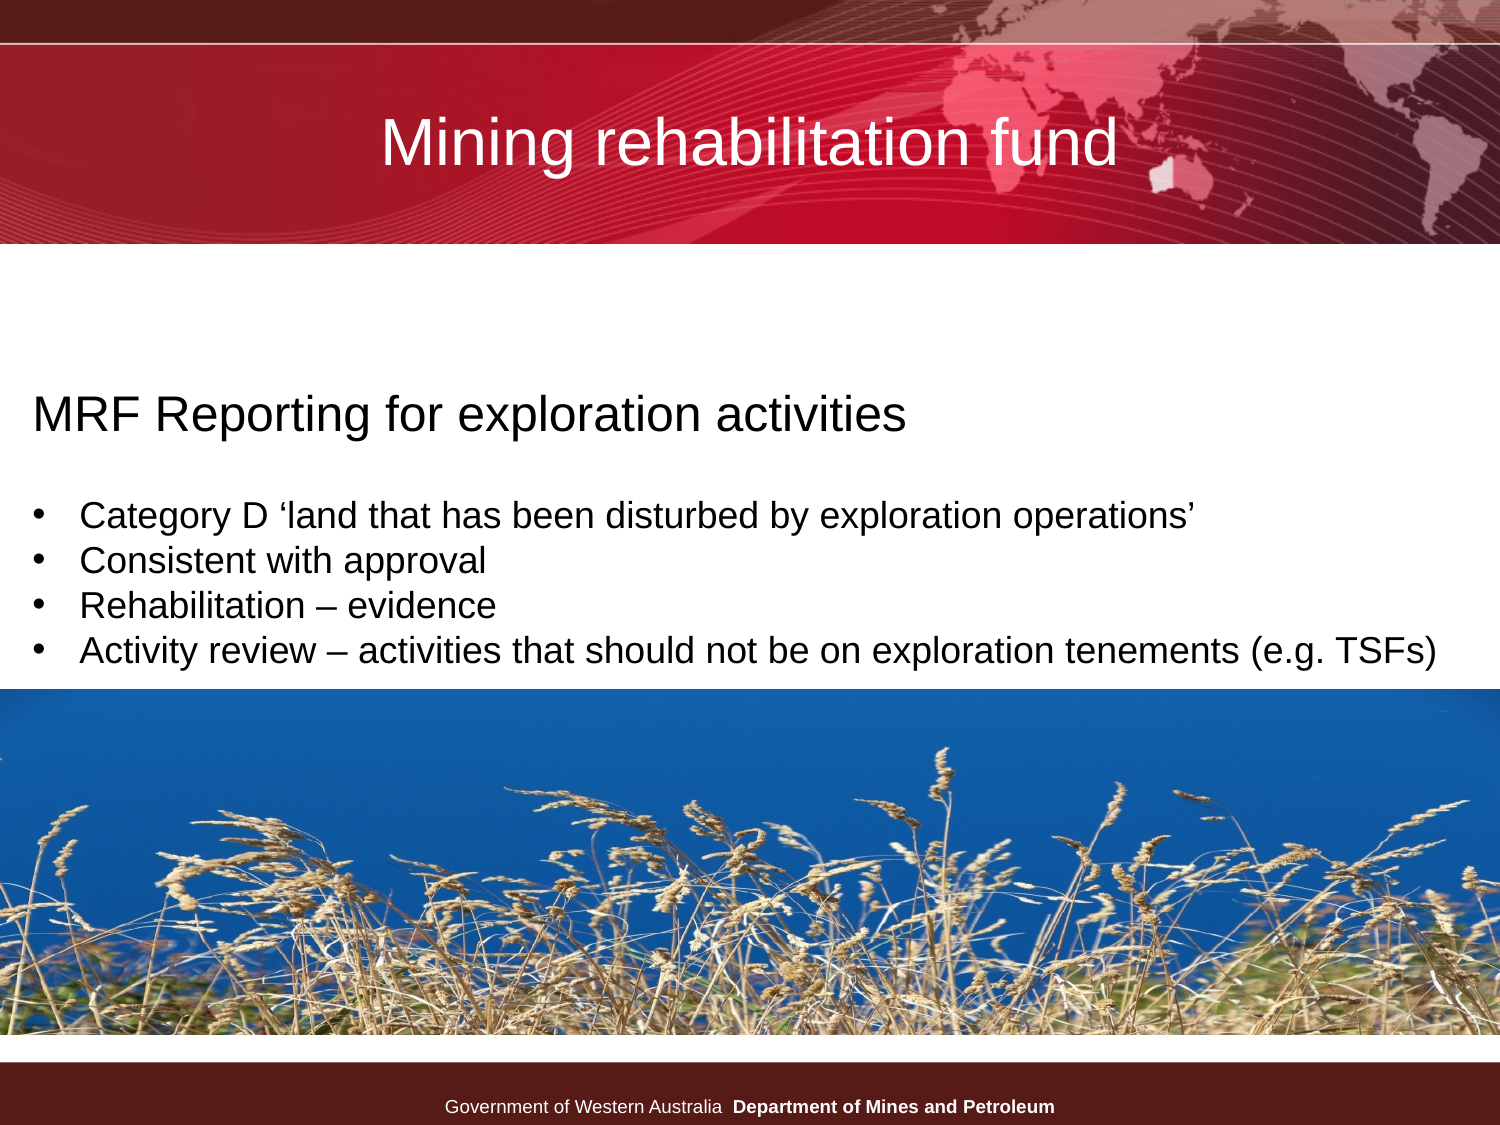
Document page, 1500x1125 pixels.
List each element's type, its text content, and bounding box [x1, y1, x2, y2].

text_box MRF Reporting for exploration activities Category D ‘land that has been disturbed by exploration operations’ Consistent with approval Rehabilitation – evidence Activity review – activities that should not be on exploration tenements (e.g. TSFs) [17, 373, 1483, 679]
picture [0, 689, 1500, 1036]
picture [0, 0, 1500, 244]
title Mining rehabilitation fund [74, 44, 1426, 233]
